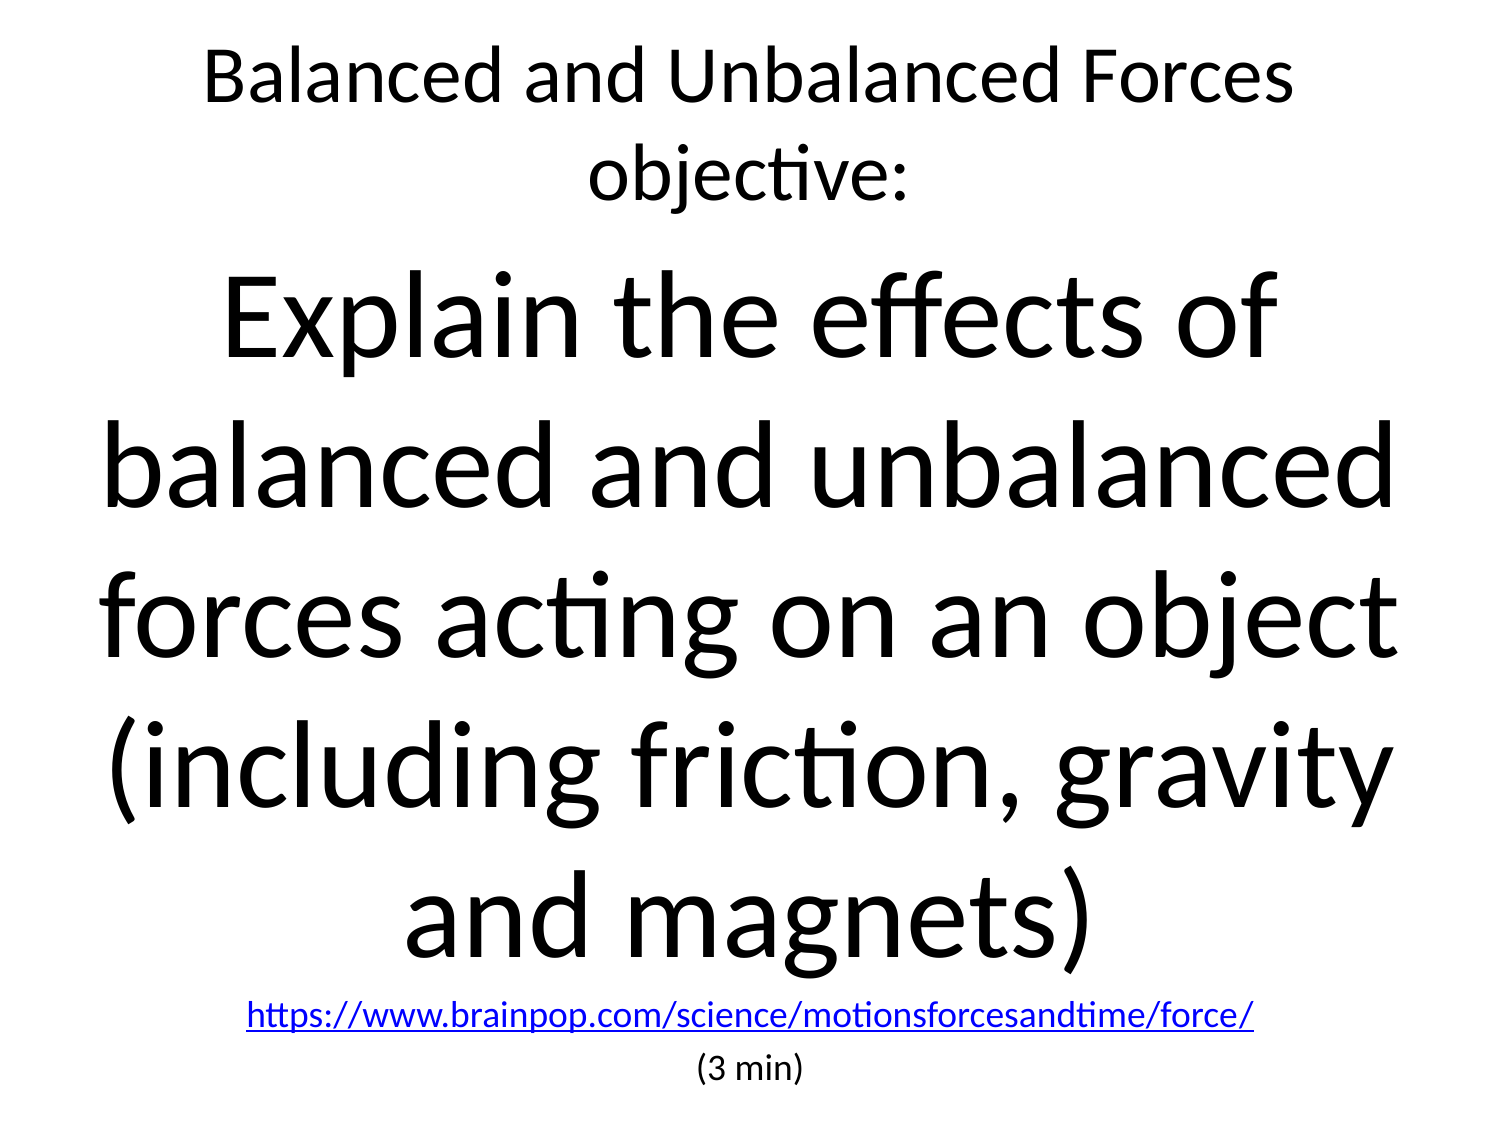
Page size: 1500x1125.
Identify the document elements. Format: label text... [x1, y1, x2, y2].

title Balanced and Unbalanced Forces objective: [75, 12, 1425, 224]
list Explain the effects of balanced and unbalanced forces acting on an object (including friction, gravity and magnets) https://www.brainpop.com/science/motionsforcesandtime/force/ (3 min) [75, 224, 1425, 1125]
